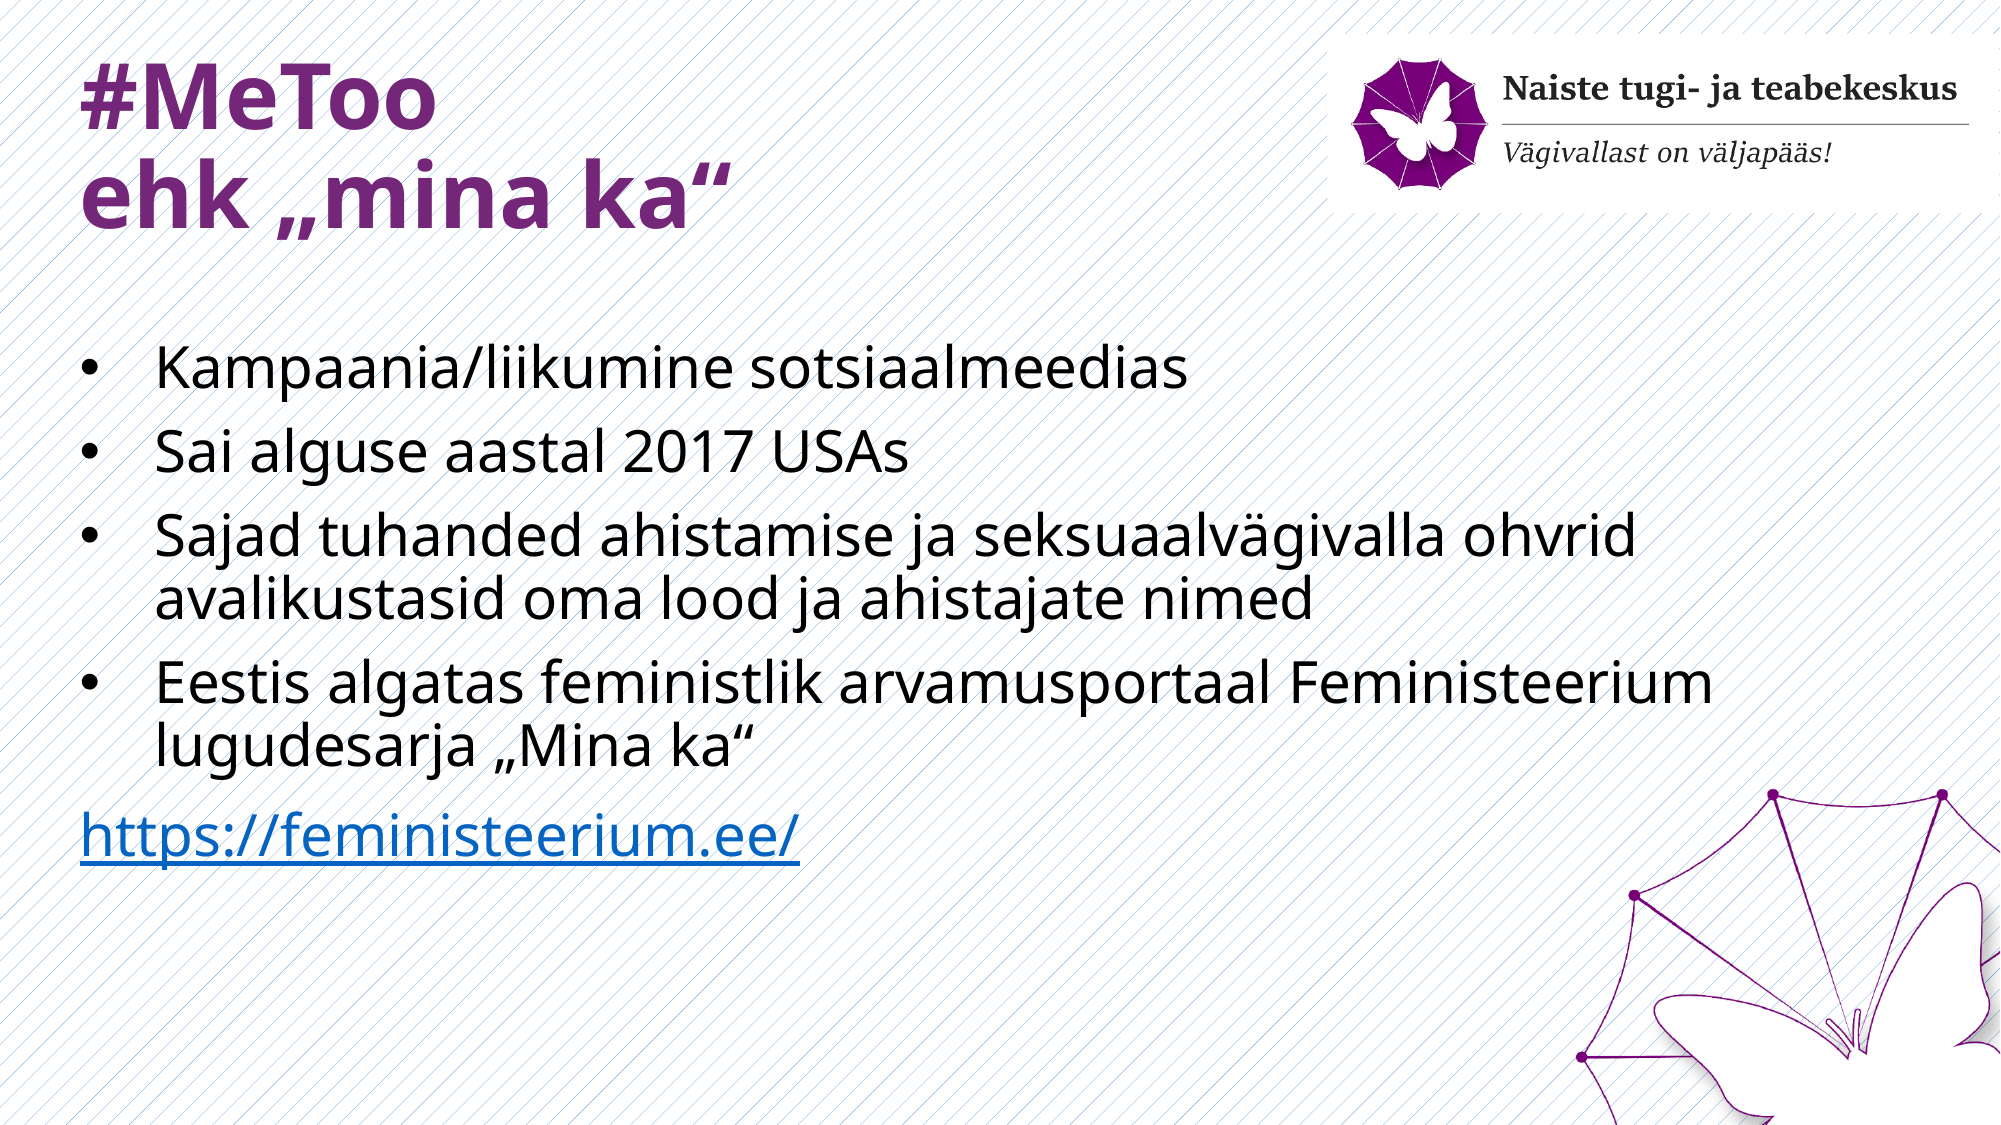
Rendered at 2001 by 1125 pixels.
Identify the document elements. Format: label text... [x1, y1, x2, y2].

picture [1327, 34, 1999, 213]
title #MeToo ehk „mina ka“ [64, 34, 1294, 265]
list Kampaania/liikumine sotsiaalmeedias Sai alguse aastal 2017 USAs Sajad tuhanded ahistamise ja seksuaalvägivalla ohvrid avalikustasid oma lood ja ahistajate nimed Eestis algatas feministlik arvamusportaal Feministeerium lugudesarja „Mina ka“ https://feministeerium.ee/ [64, 331, 1930, 1071]
picture [1524, 755, 2001, 1125]
